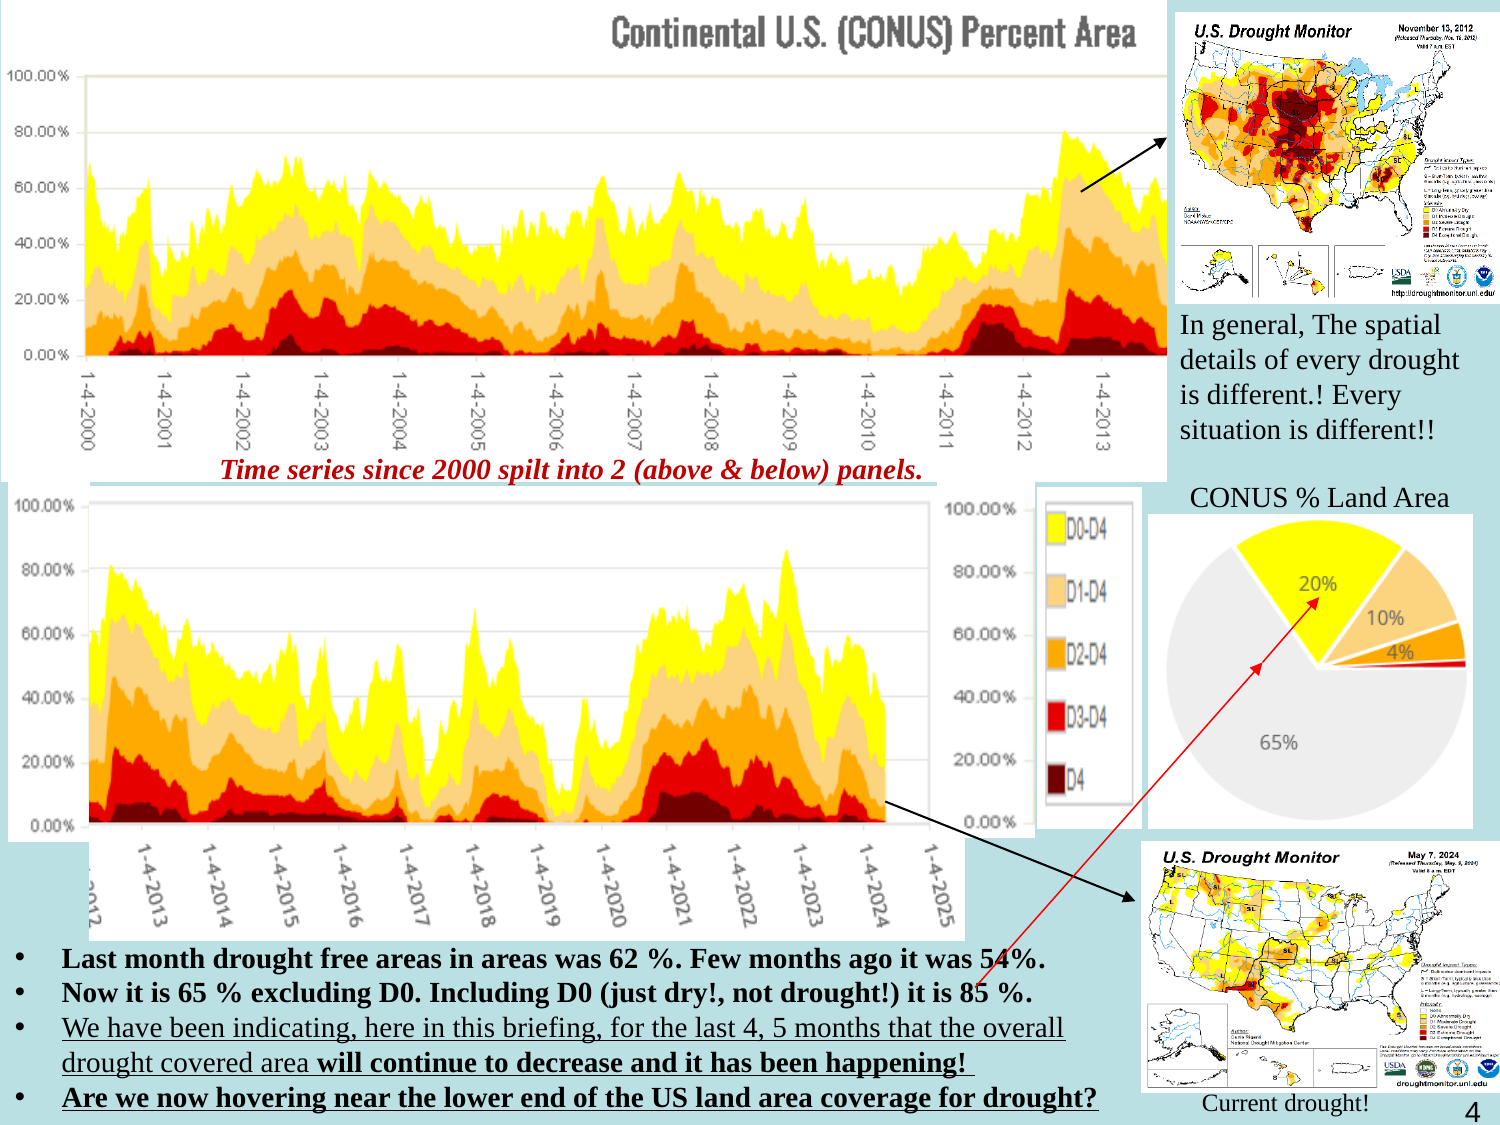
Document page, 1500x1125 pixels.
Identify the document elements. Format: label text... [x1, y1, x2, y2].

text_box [974, 662, 1263, 988]
text_box CONUS % Land Area [1174, 462, 1488, 523]
text_box Last month drought free areas in areas was 62 %. Few months ago it was 54%. Now it is 65 % excluding D0. Including D0 (just dry!, not drought!) it is 85 %. We have been indicating, here in this briefing, for the last 4, 5 months that the overall drought covered area will continue to decrease and it has been happening! Are we now hovering near the lower end of the US land area coverage for drought? [0, 931, 1126, 1121]
slide_number 4 [1449, 1102, 1489, 1125]
picture [1174, 12, 1500, 305]
text_box In general, The spatial details of every drought is different.! Every situation is different!! [1172, 311, 1497, 453]
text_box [0, 0, 1168, 491]
picture [1147, 513, 1473, 830]
picture [1037, 487, 1142, 662]
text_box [1080, 137, 1168, 192]
text_box Current drought! [1187, 1102, 1434, 1124]
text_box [1262, 596, 1320, 663]
picture [8, 474, 1035, 942]
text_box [884, 801, 969, 902]
picture [1141, 841, 1500, 1093]
